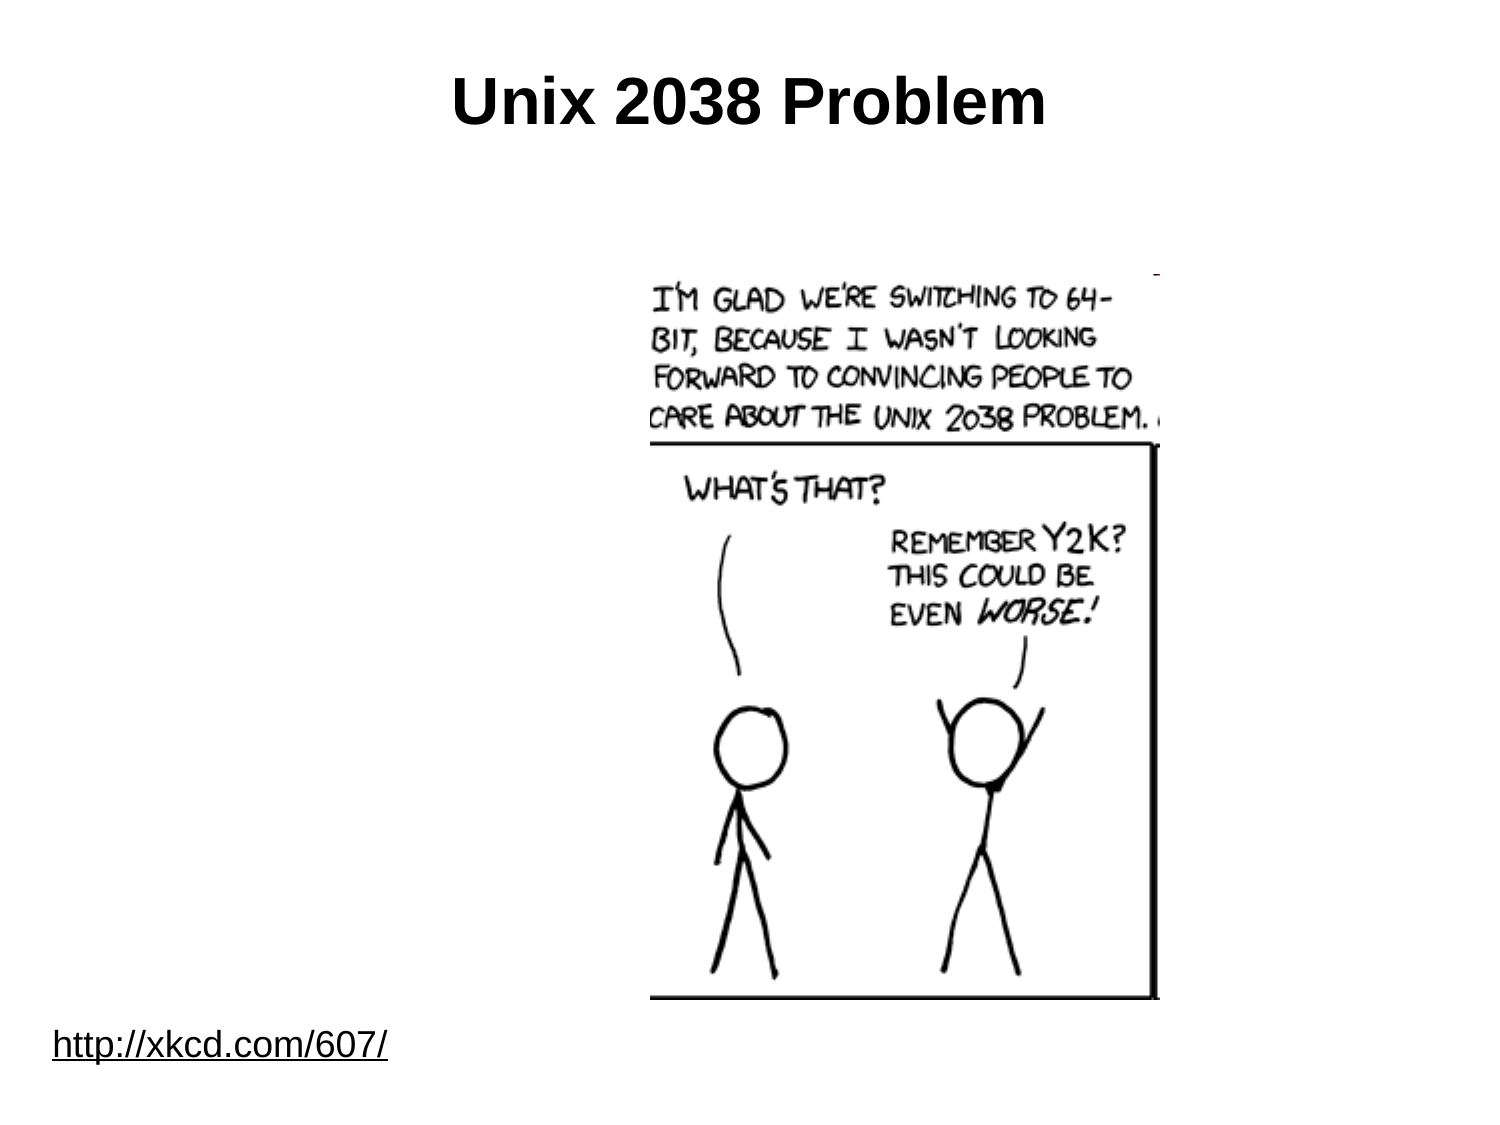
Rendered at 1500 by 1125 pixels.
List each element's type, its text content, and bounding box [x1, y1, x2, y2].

picture [649, 274, 1160, 1001]
text_box http://xkcd.com/607/ [37, 1012, 863, 1073]
title Unix 2038 Problem [75, 45, 1425, 150]
